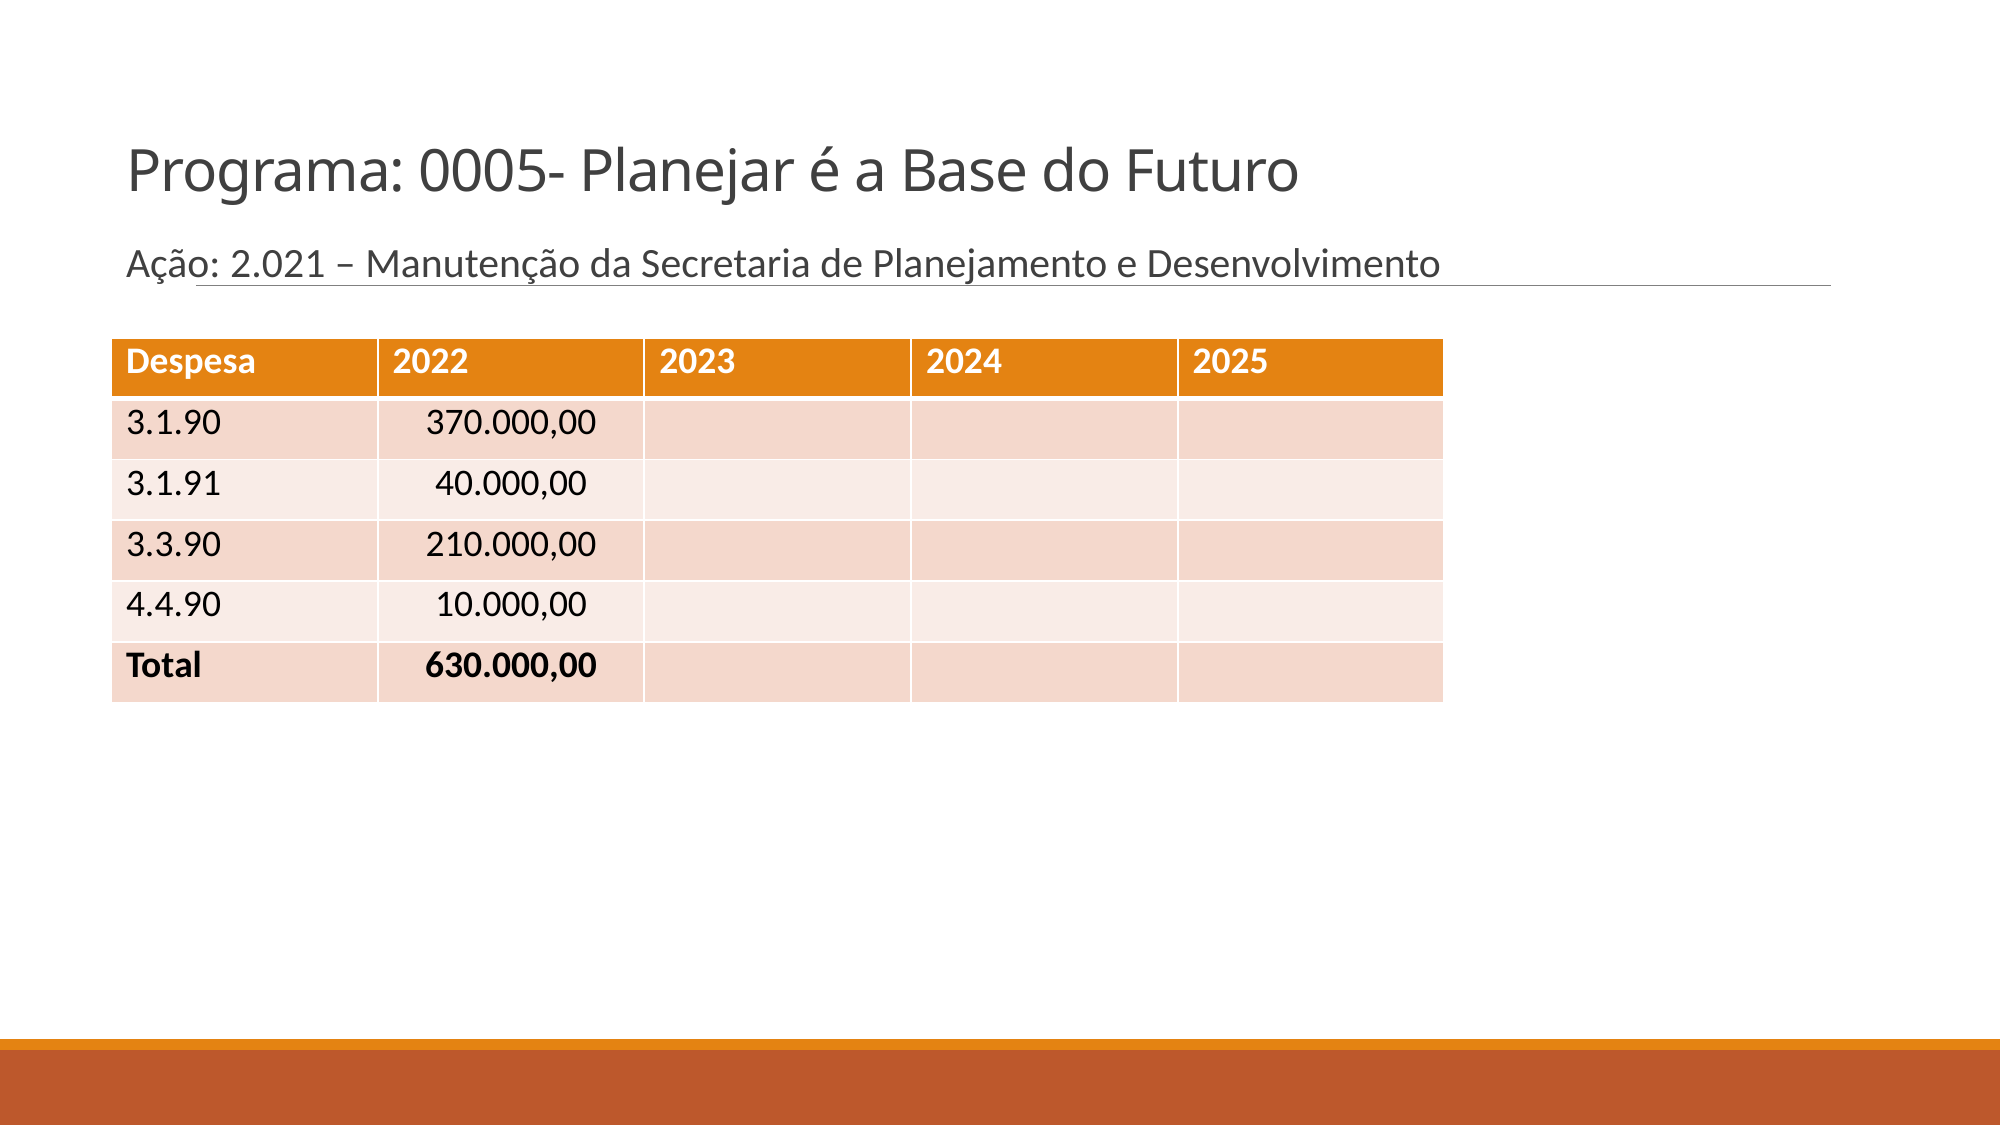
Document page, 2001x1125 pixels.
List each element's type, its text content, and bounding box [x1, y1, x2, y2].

table_cell [645, 582, 910, 641]
table_cell 3.1.90 [112, 401, 377, 459]
table_cell [1179, 460, 1443, 519]
table_cell Total [112, 643, 377, 702]
table_header 2023 [645, 339, 910, 396]
table_cell 3.3.90 [112, 521, 377, 580]
table_cell [1179, 643, 1443, 702]
table_cell [912, 460, 1177, 519]
table_cell [645, 460, 910, 519]
table_cell 10.000,00 [379, 582, 643, 641]
table_cell [645, 521, 910, 580]
list Ação: 2.021 – Manutenção da Secretaria de Planejamento e Desenvolvimento [111, 234, 1522, 992]
title Programa: 0005- Planejar é a Base do Futuro [111, 99, 1522, 212]
table_cell [645, 643, 910, 702]
table_cell [1179, 582, 1443, 641]
table_cell 4.4.90 [112, 582, 377, 641]
table_cell [912, 582, 1177, 641]
table_cell 370.000,00 [379, 401, 643, 459]
table_header 2022 [379, 339, 643, 396]
table_cell [912, 401, 1177, 459]
table_cell [645, 401, 910, 459]
table_cell [912, 643, 1177, 702]
table_cell [1179, 521, 1443, 580]
table_header Despesa [112, 339, 377, 396]
table_cell [912, 521, 1177, 580]
table_header 2025 [1179, 339, 1443, 396]
table_cell [1179, 401, 1443, 459]
table_header 2024 [912, 339, 1177, 396]
table_cell 630.000,00 [379, 643, 643, 702]
table_cell 40.000,00 [379, 460, 643, 519]
table_cell 3.1.91 [112, 460, 377, 519]
table_cell 210.000,00 [379, 521, 643, 580]
